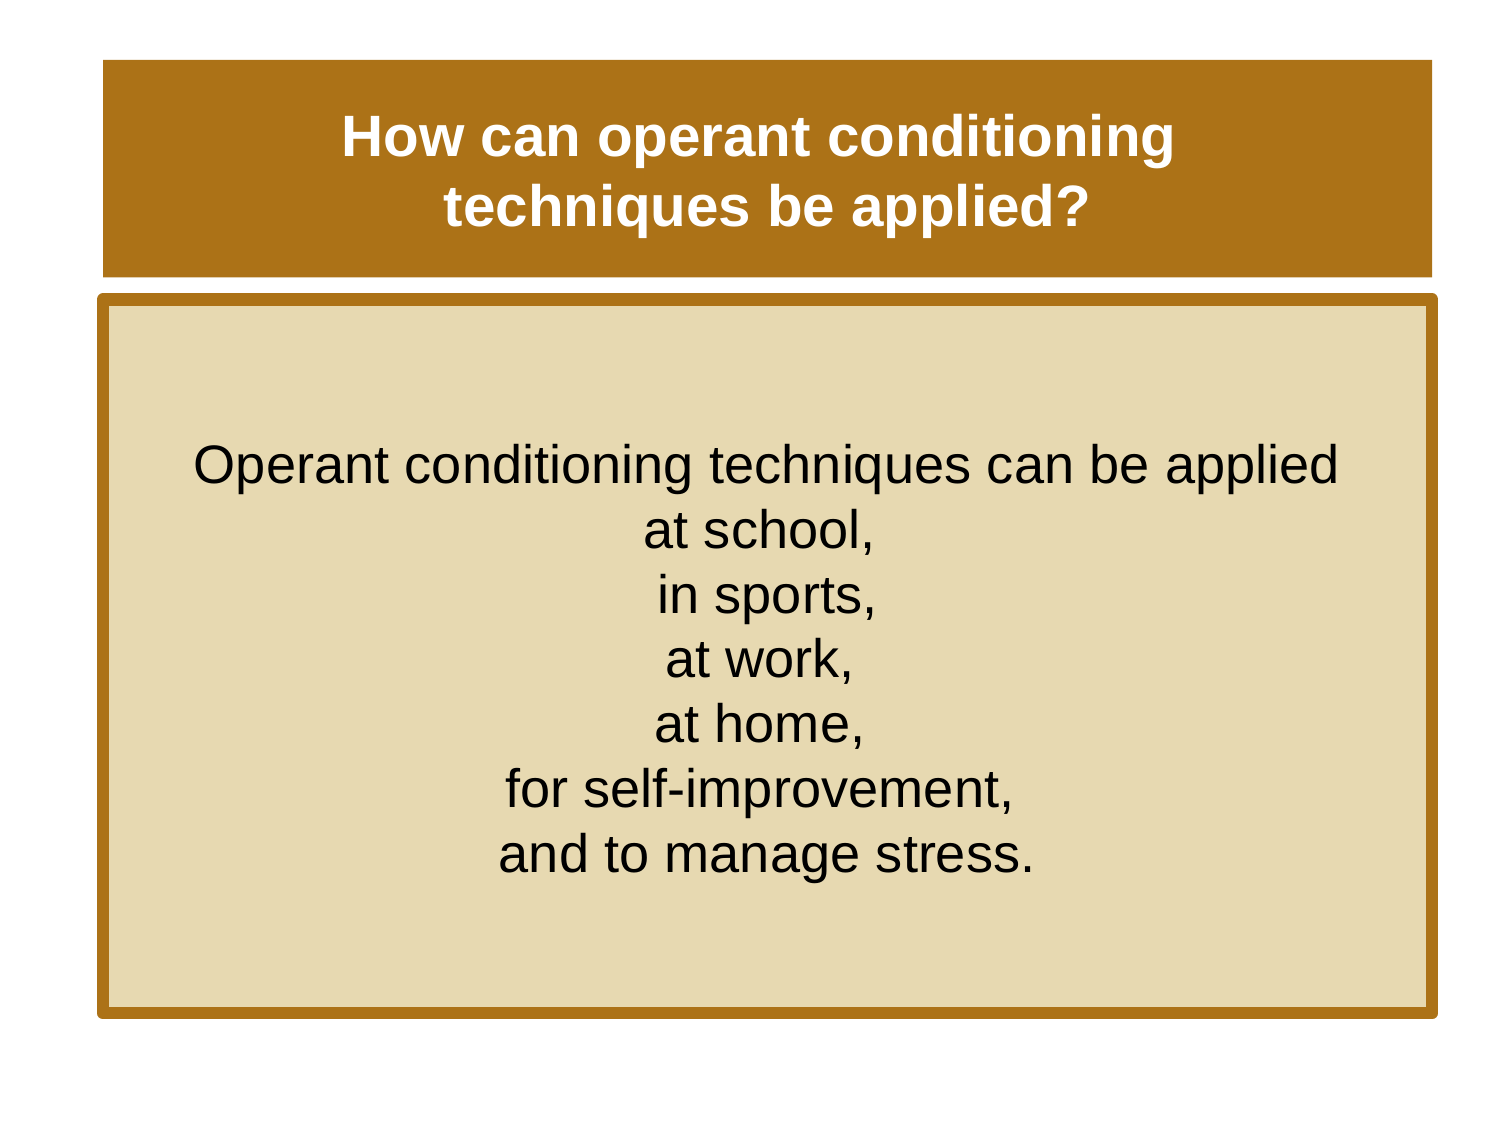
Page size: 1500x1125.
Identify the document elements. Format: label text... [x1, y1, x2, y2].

title How can operant conditioning techniques be applied? [103, 59, 1433, 278]
list Operant conditioning techniques can be applied at school, in sports, at work, at home, for self-improvement, and to manage stress. [97, 293, 1438, 1019]
